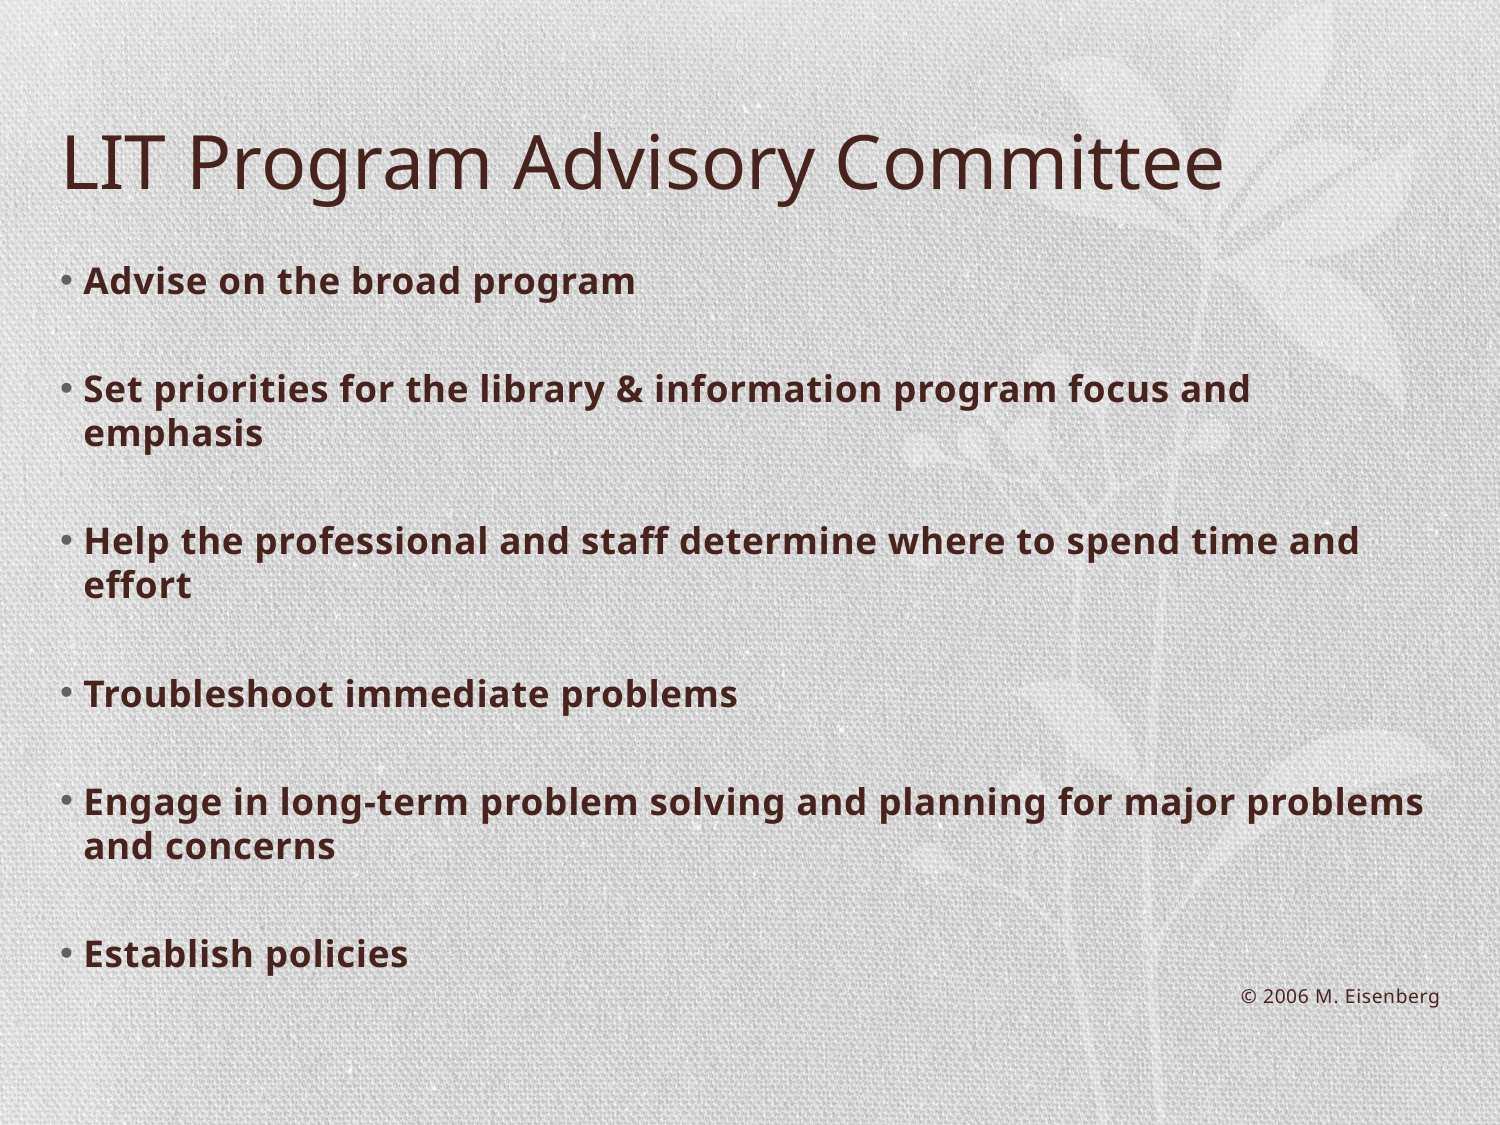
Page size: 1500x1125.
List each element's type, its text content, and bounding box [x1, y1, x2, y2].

list Advise on the broad program Set priorities for the library & information program focus and emphasis Help the professional and staff determine where to spend time and effort Troubleshoot immediate problems Engage in long-term problem solving and planning for major problems and concerns Establish policies © 2006 M. Eisenberg [45, 249, 1455, 1023]
title LIT Program Advisory Committee [45, 37, 1455, 213]
